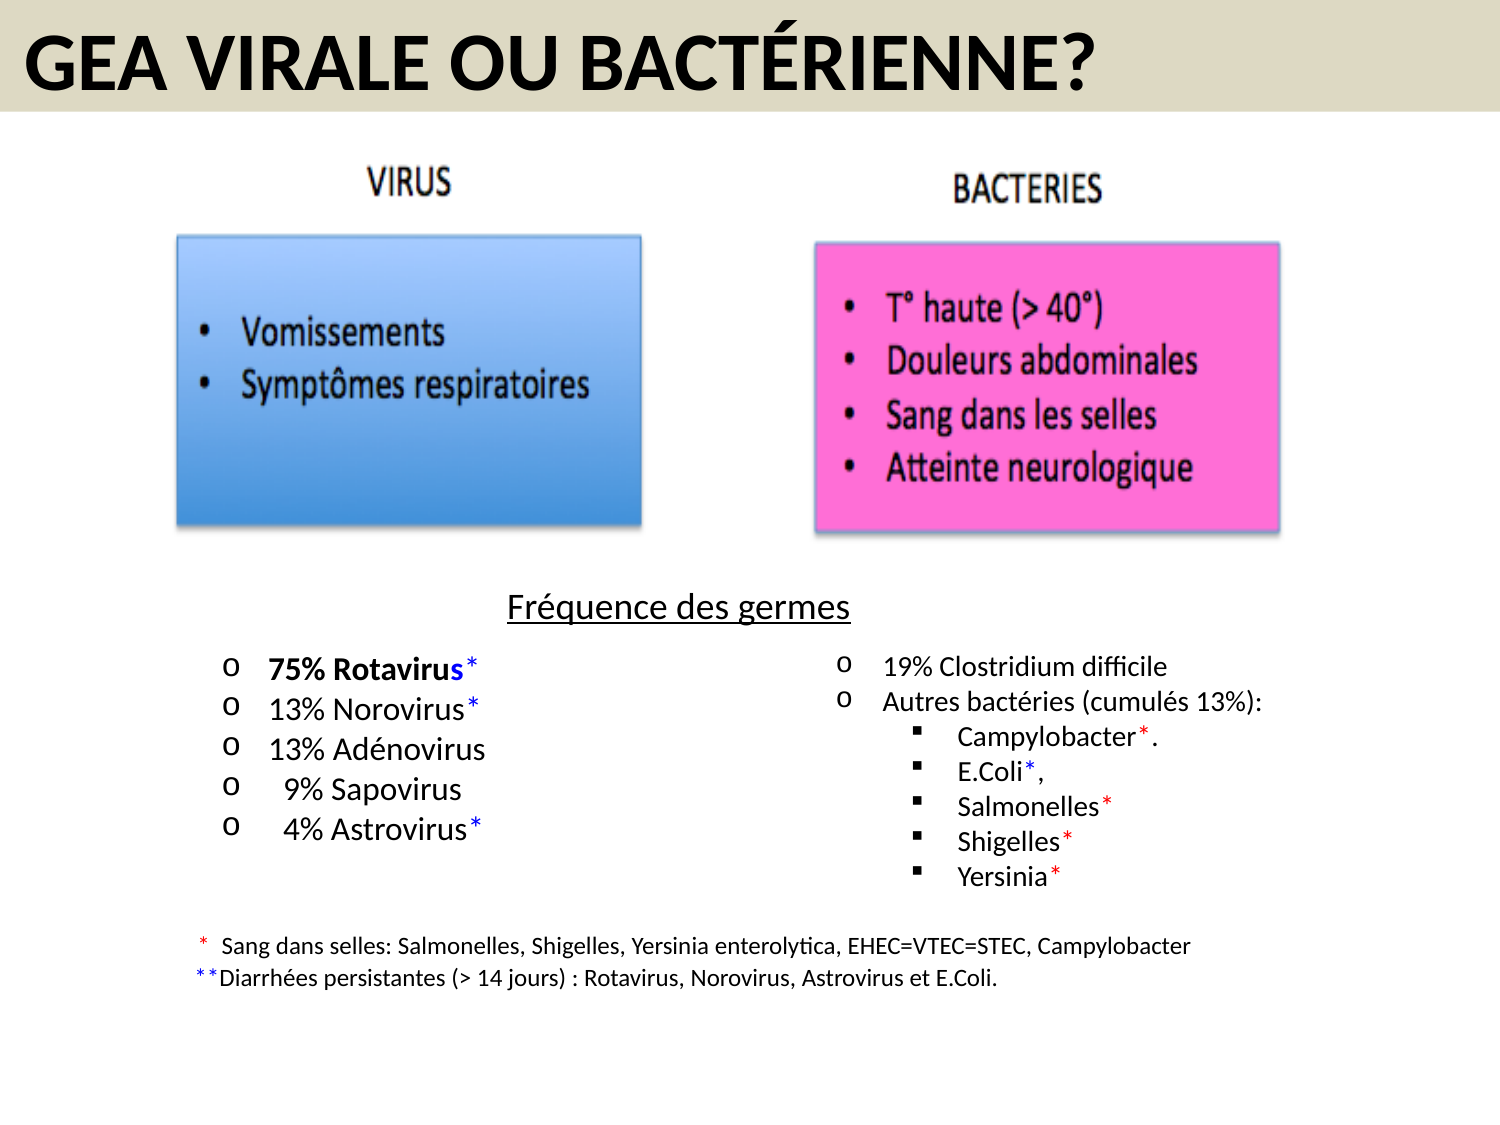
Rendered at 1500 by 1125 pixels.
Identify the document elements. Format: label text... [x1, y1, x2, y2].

text_box [1114, 0, 1500, 114]
text_box 19% Clostridium difficile Autres bactéries (cumulés 13%): Campylobacter*. E.Coli*, Salmonelles* Shigelles* Yersinia* [820, 639, 1294, 935]
picture [785, 125, 1304, 563]
text_box **Diarrhées persistantes (> 14 jours) : Rotavirus, Norovirus, Astrovirus et E.Coli. [179, 954, 1208, 999]
text_box * Sang dans selles: Salmonelles, Shigelles, Yersinia enterolytica, EHEC=VTEC=STEC, Campylobacter [182, 922, 1235, 967]
picture [147, 136, 666, 575]
text_box 75% Rotavirus* 13% Norovirus* 13% Adénovirus 9% Sapovirus 4% Astrovirus* [206, 639, 623, 855]
text_box GEA VIRALE OU BACTÉRIENNE? [10, 0, 1114, 115]
text_box Fréquence des germes [492, 574, 866, 634]
text_box [0, 0, 10, 114]
